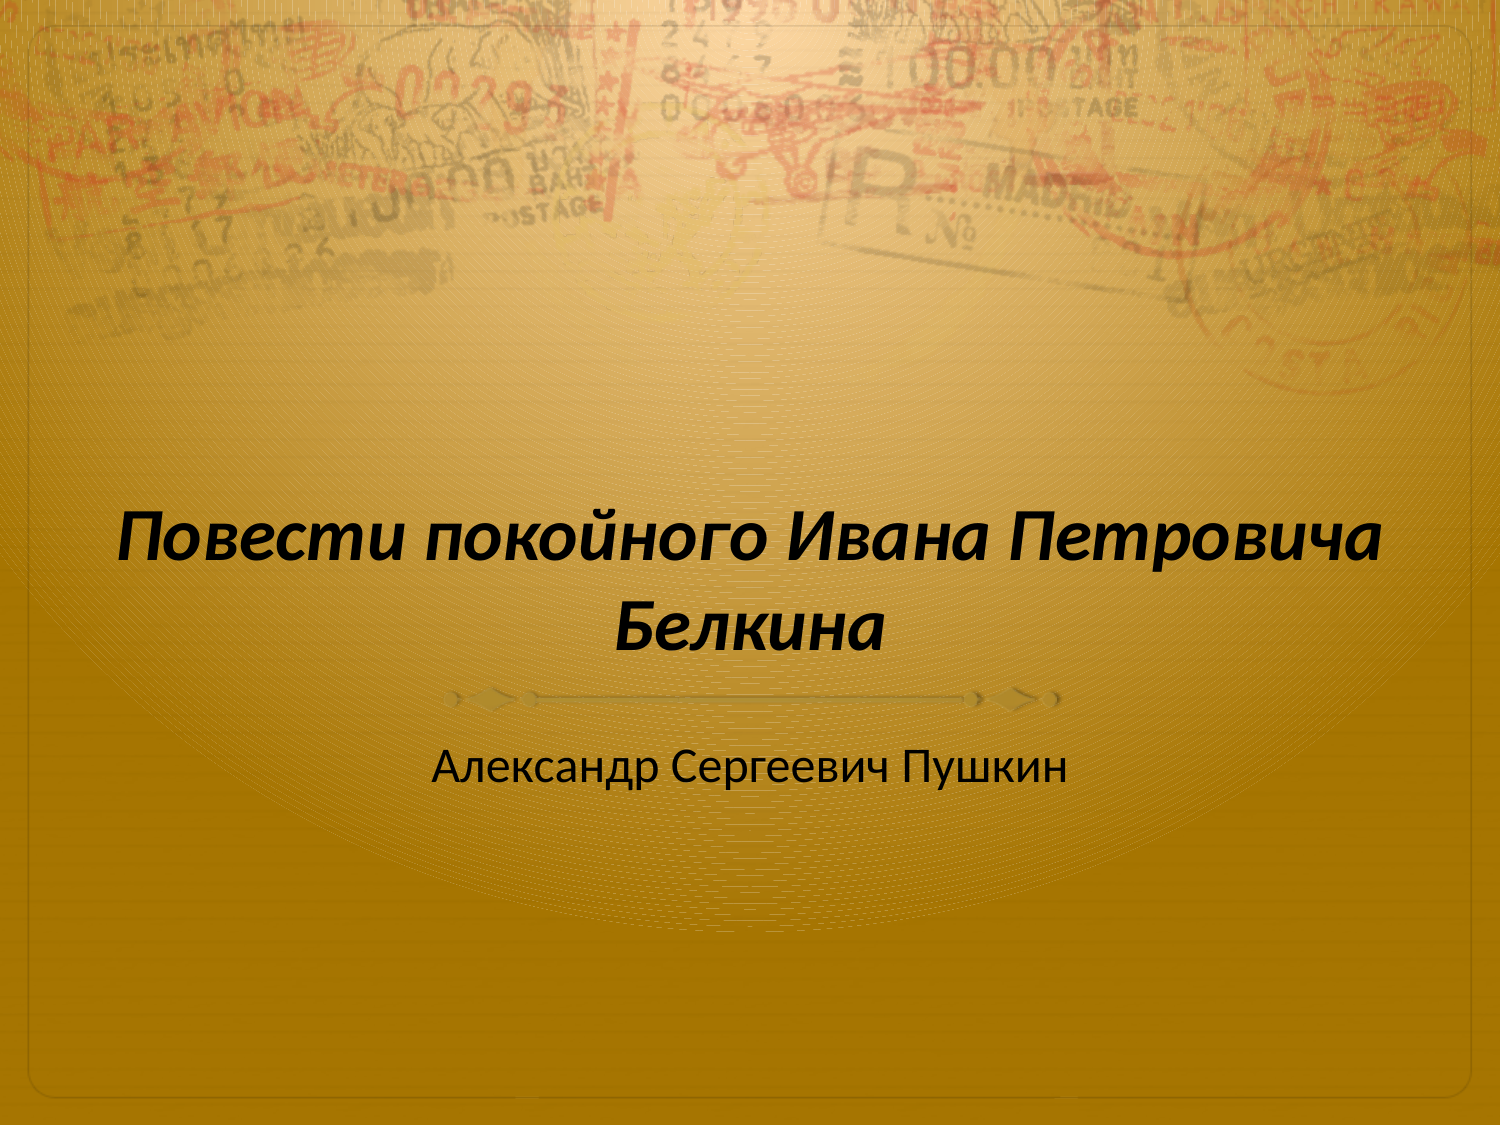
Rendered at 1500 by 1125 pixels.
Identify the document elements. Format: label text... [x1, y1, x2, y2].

picture [0, 0, 1500, 1125]
title Повести покойного Ивана Петровича Белкина [93, 275, 1407, 673]
subtitle Александр Сергеевич Пушкин [93, 725, 1407, 925]
